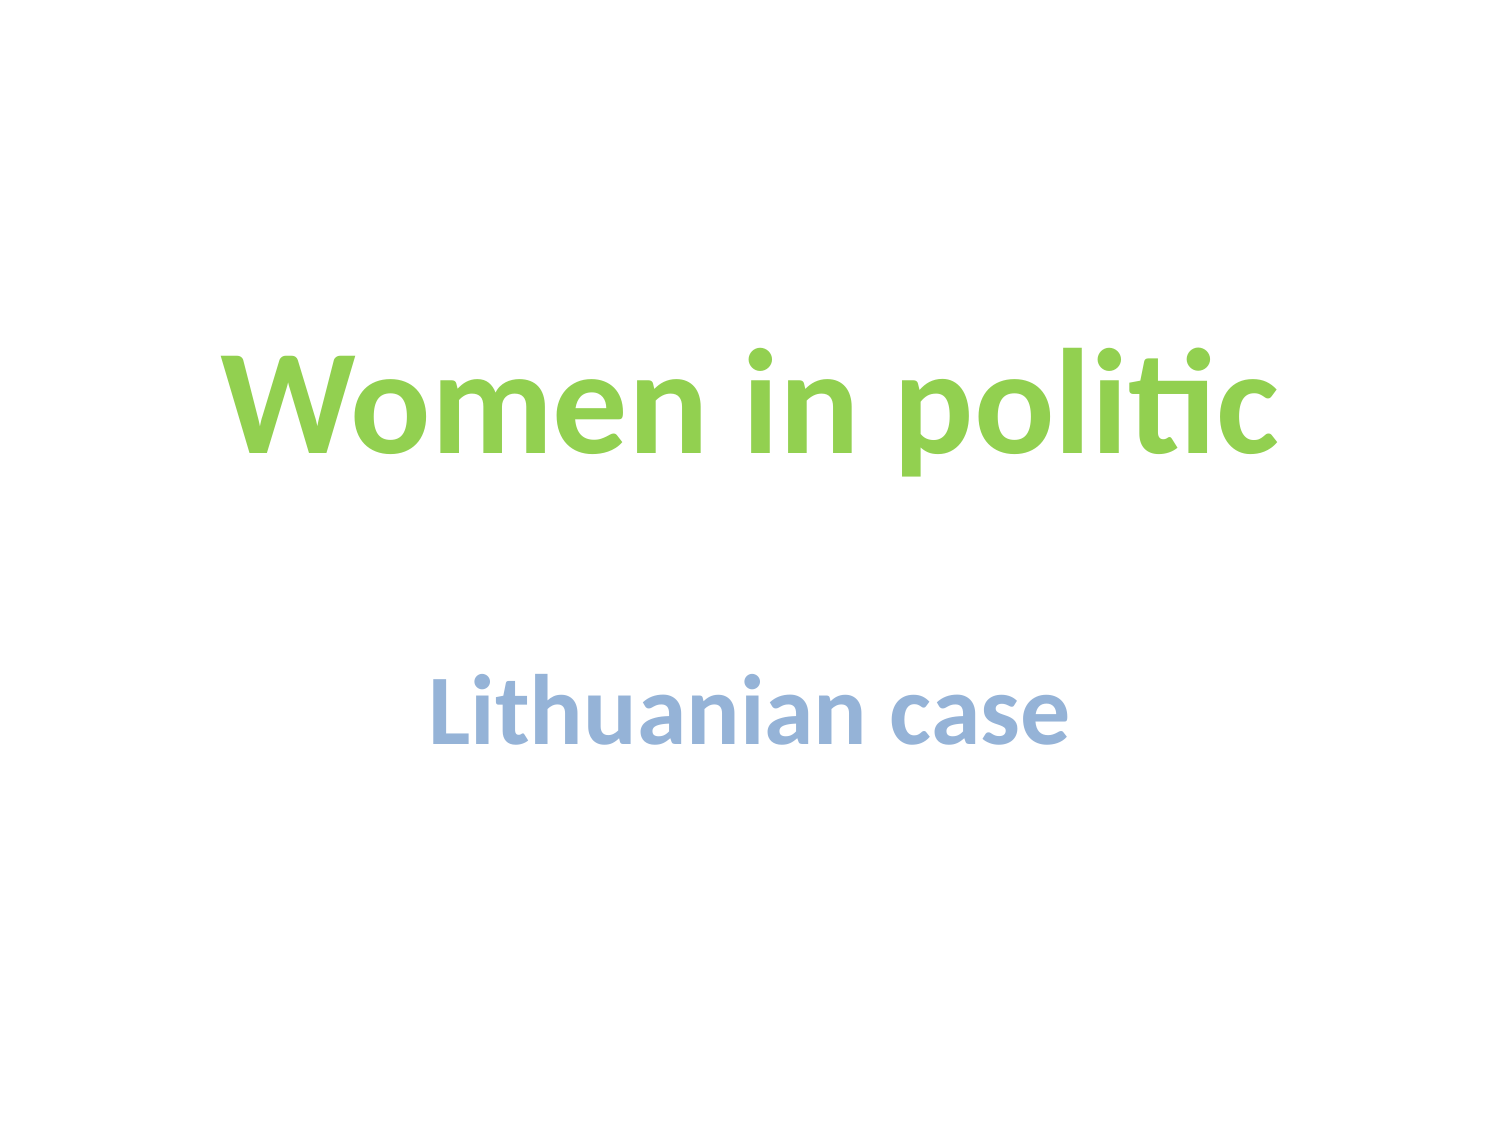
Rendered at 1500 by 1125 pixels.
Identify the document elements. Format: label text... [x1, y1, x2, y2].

subtitle Lithuanian case [225, 637, 1275, 925]
title Women in politic [112, 262, 1388, 525]
